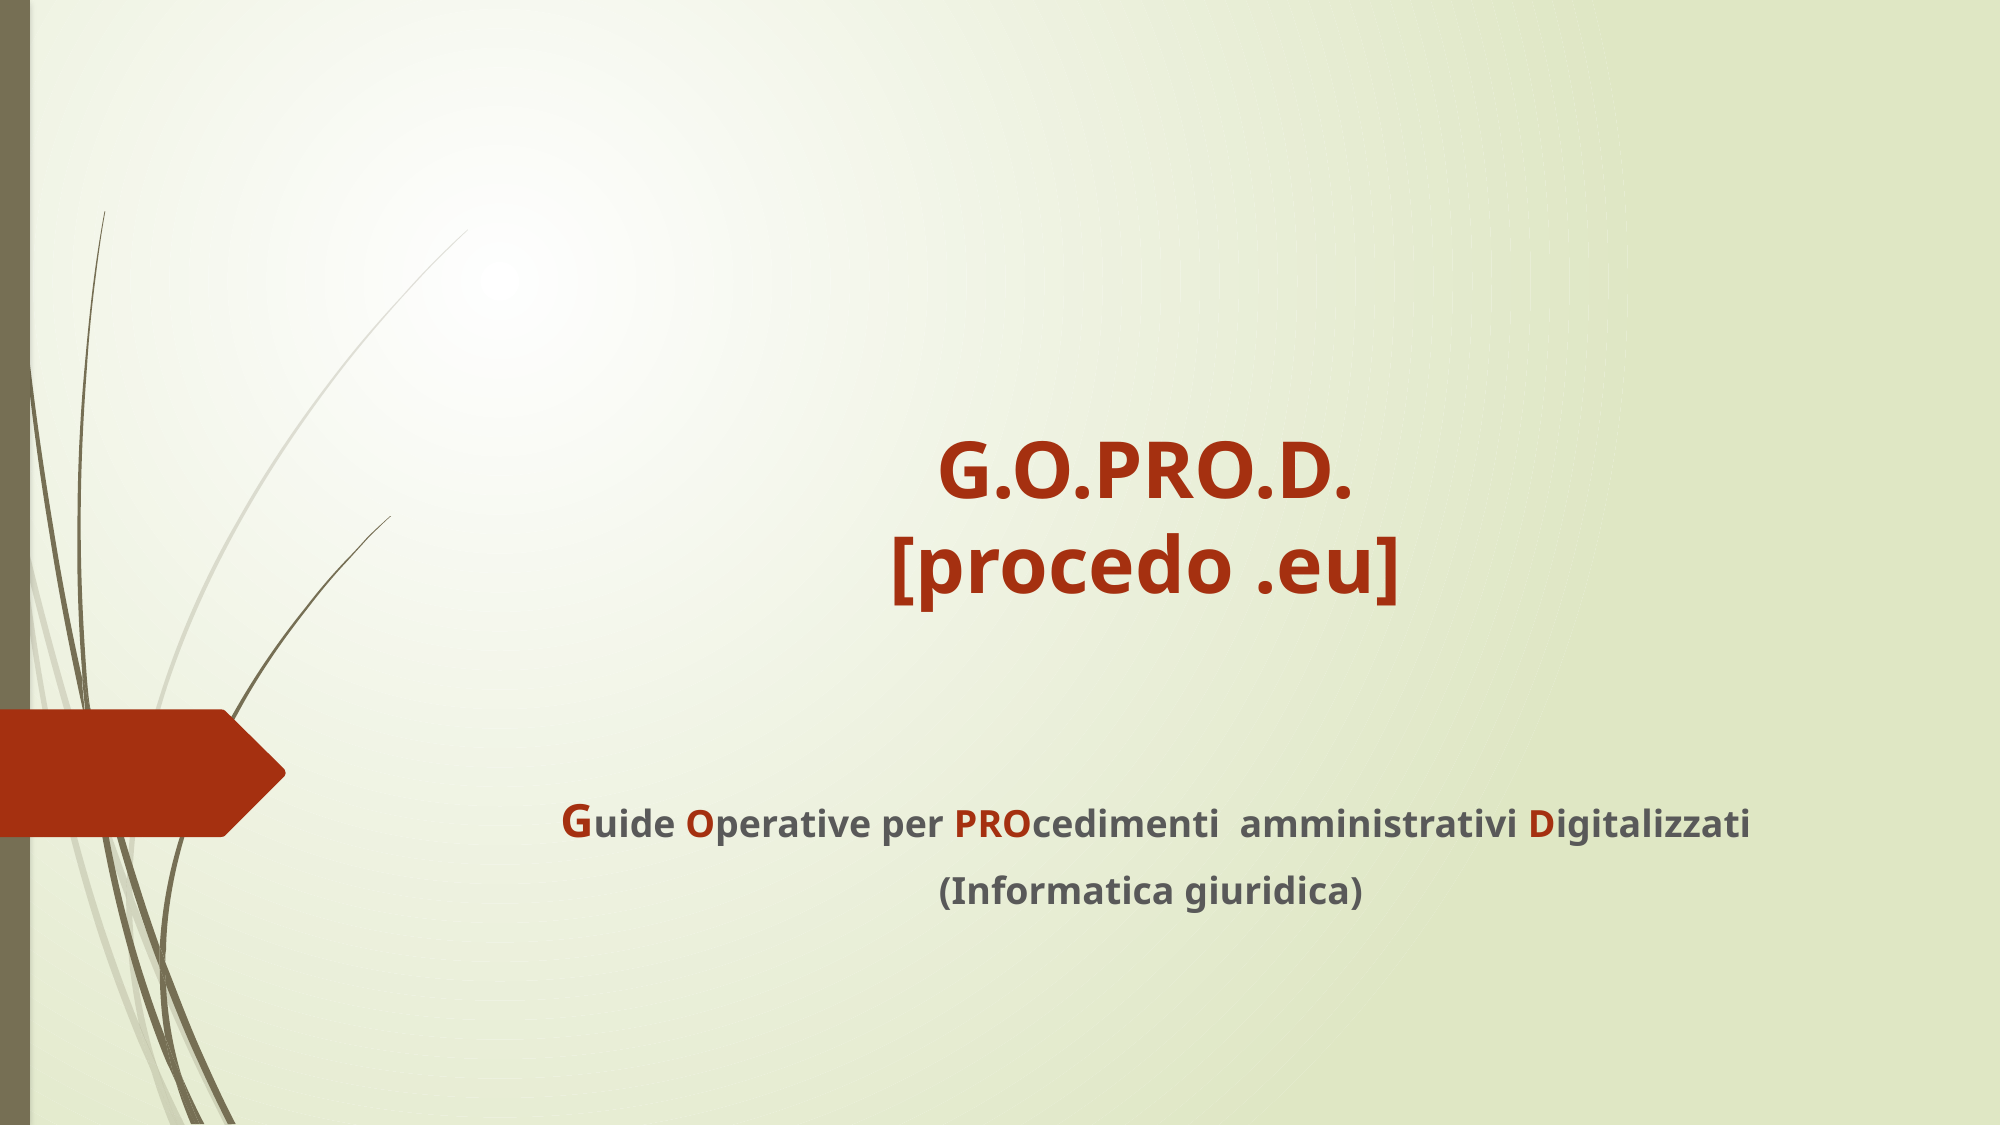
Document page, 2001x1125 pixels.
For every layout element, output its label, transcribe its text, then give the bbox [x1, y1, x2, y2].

title G.O.PRO.D. [procedo .eu] [403, 412, 1888, 784]
subtitle Guide Operative per PROcedimenti amministrativi Digitalizzati (Informatica giuridica) [424, 783, 1888, 969]
